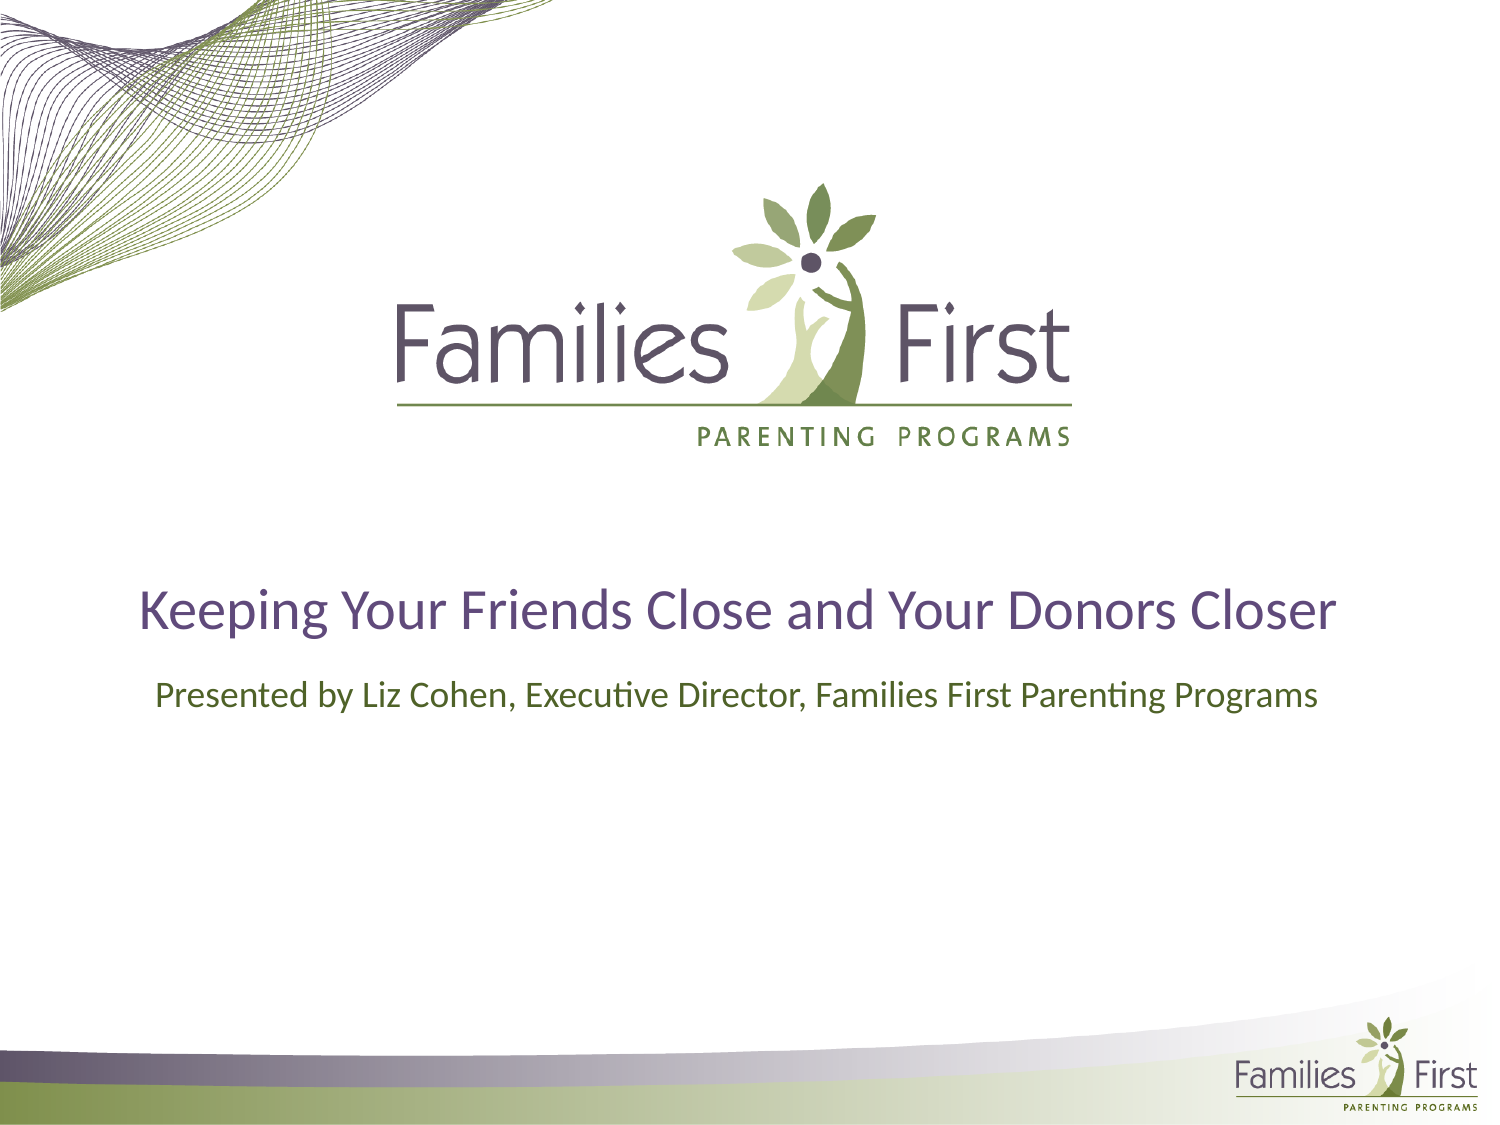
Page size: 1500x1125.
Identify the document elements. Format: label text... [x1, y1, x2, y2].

text_box Keeping Your Friends Close and Your Donors Closer [125, 564, 1375, 649]
text_box Presented by Liz Cohen, Executive Director, Families First Parenting Programs [99, 662, 1375, 723]
picture [0, 0, 1500, 1125]
